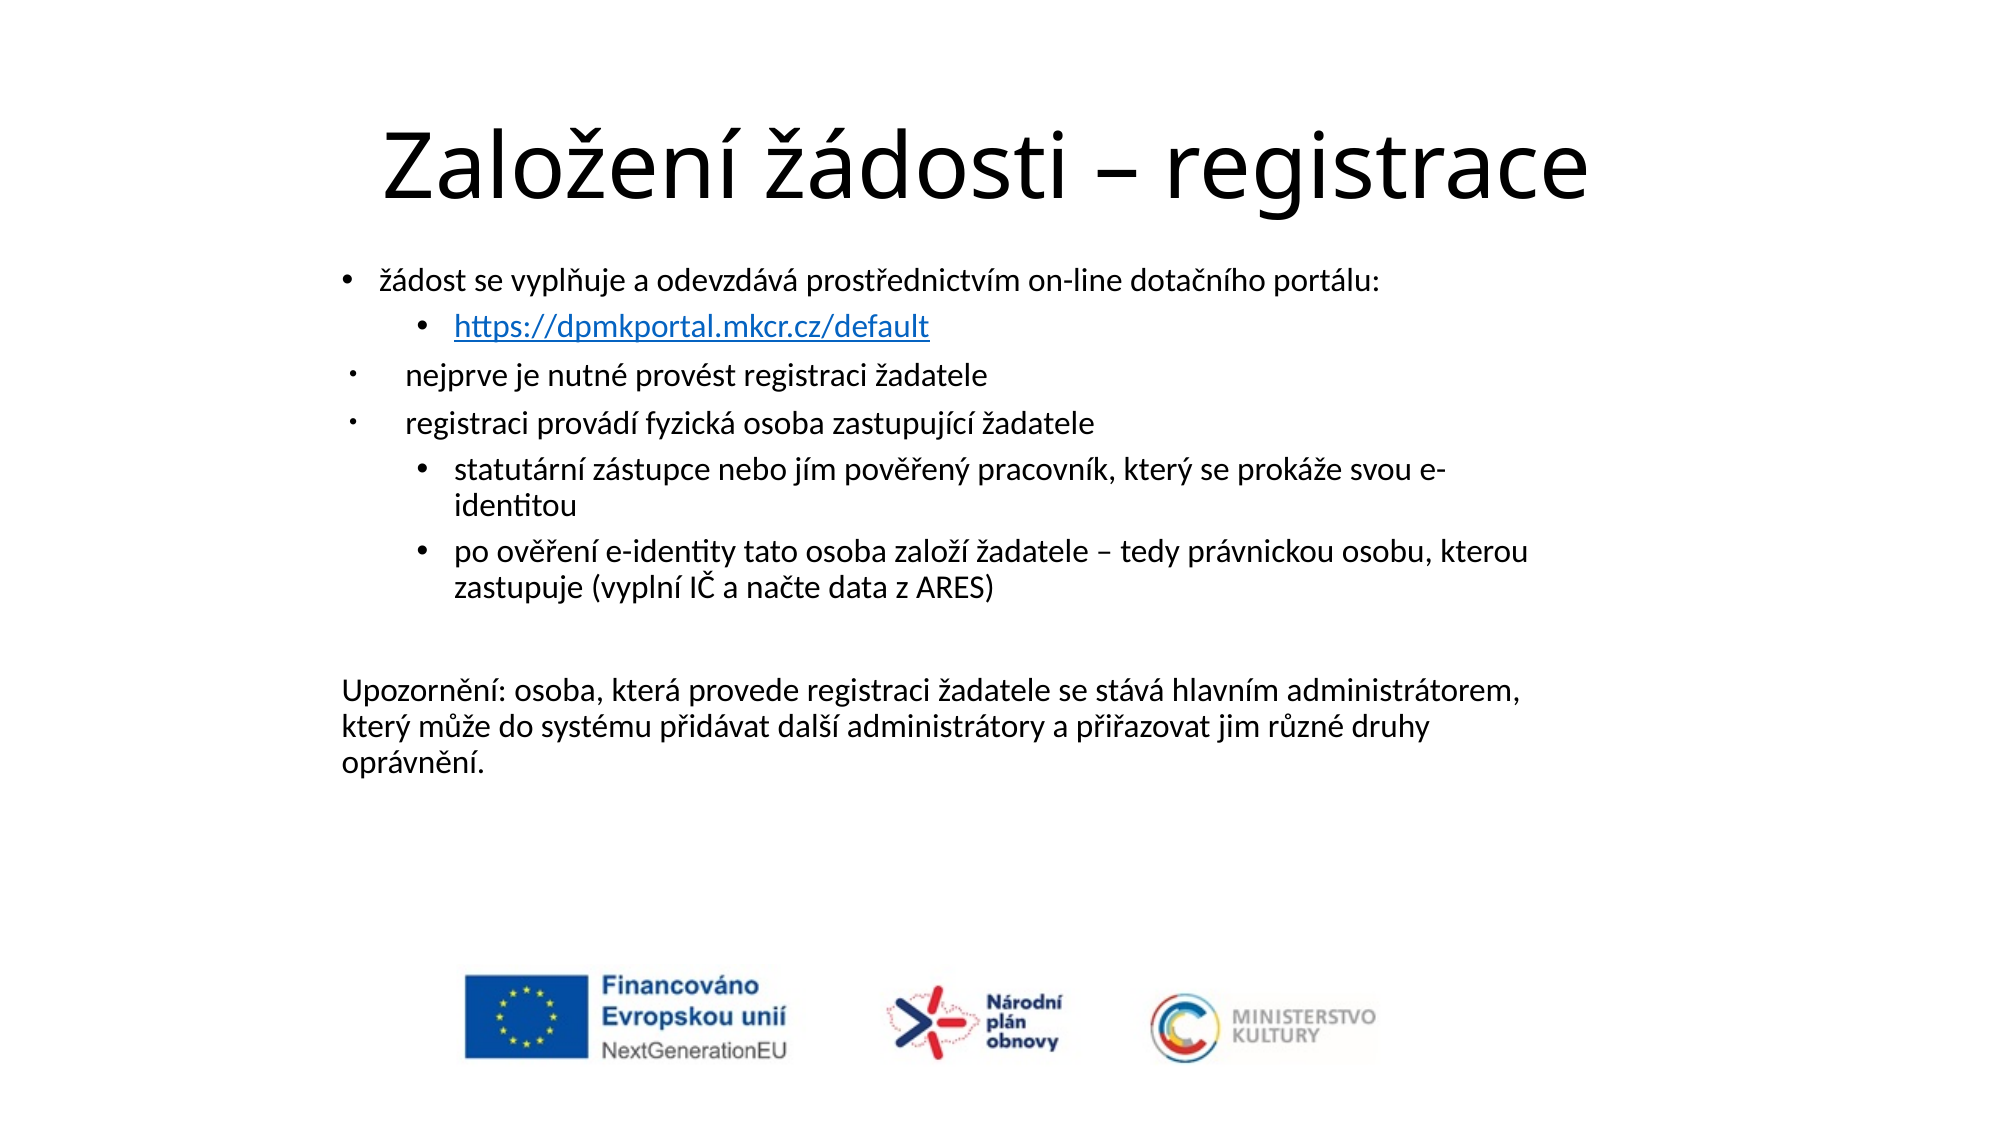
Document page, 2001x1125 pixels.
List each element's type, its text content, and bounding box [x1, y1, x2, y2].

picture [456, 964, 1432, 1104]
title Založení žádosti – registrace [137, 59, 1863, 278]
list žádost se vyplňuje a odevzdává prostřednictvím on-line dotačního portálu: https://dpmkportal.mkcr.cz/default nejprve je nutné provést registraci žadatele registraci provádí fyzická osoba zastupující žadatele statutární zástupce nebo jím pověřený pracovník, který se prokáže svou e-identitou po ověření e-identity tato osoba založí žadatele – tedy právnickou osobu, kterou zastupuje (vyplní IČ a načte data z ARES) Upozornění: osoba, která provede registraci žadatele se stává hlavním administrátorem, který může do systému přidávat další administrátory a přiřazovat jim různé druhy oprávnění. [326, 255, 1552, 894]
